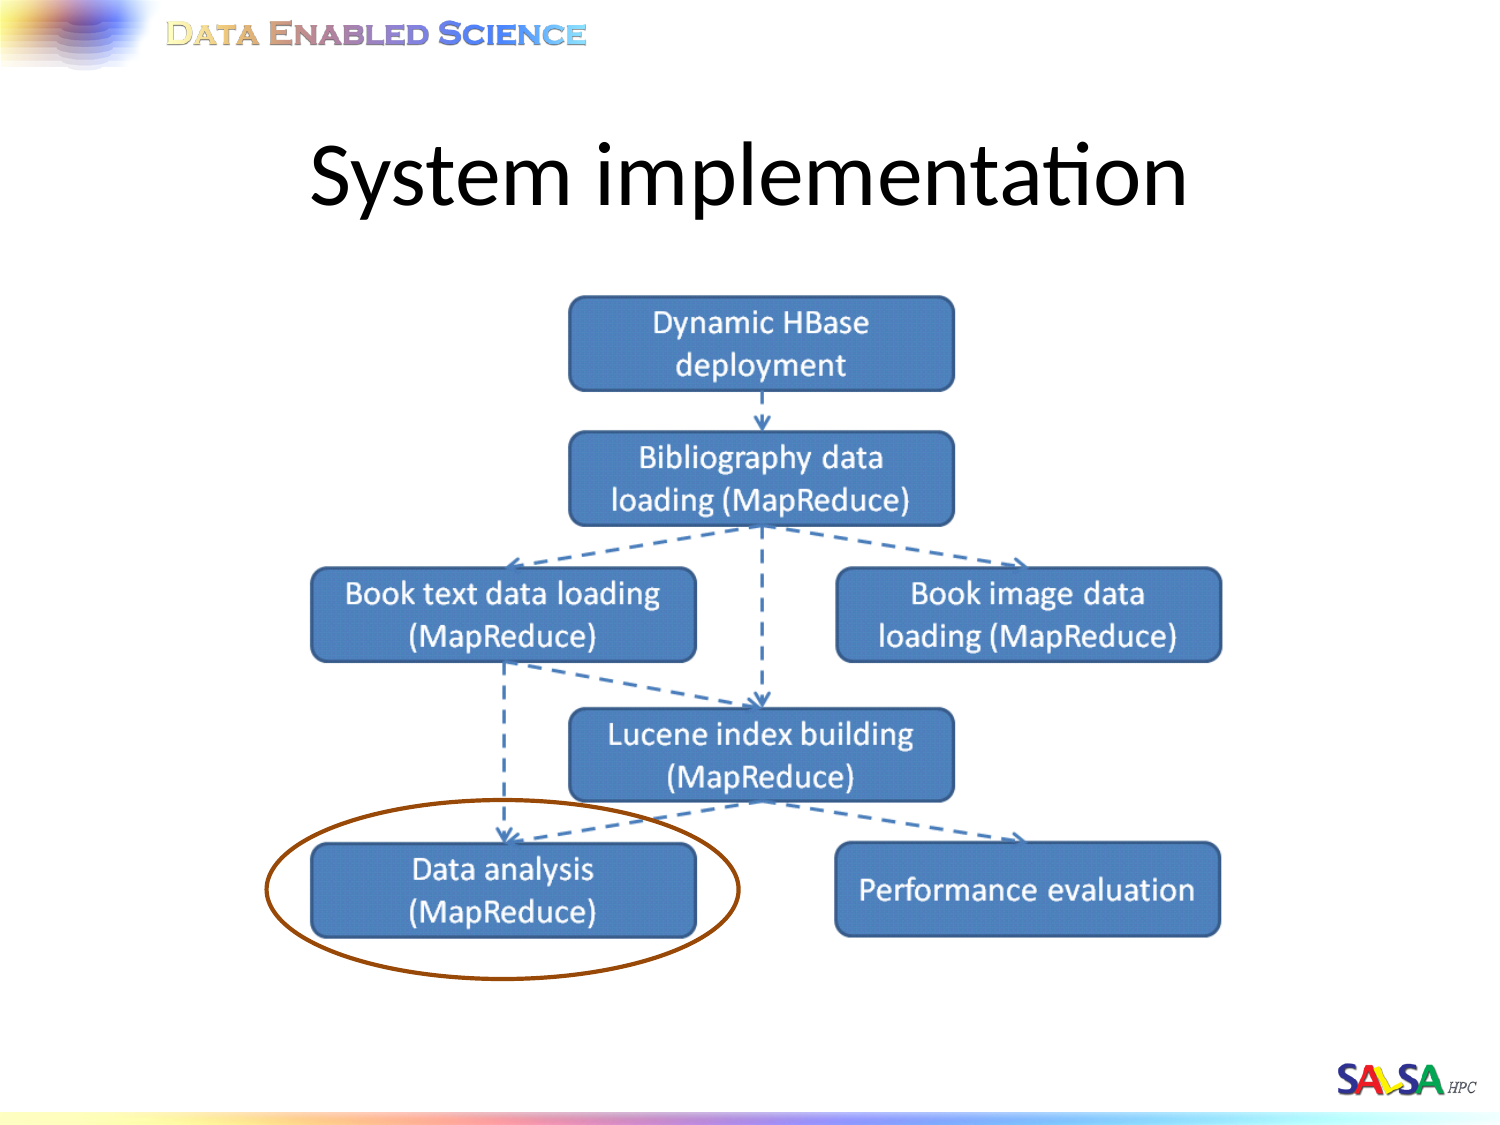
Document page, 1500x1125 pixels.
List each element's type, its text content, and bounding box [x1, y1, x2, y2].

text_box [398, 972, 607, 982]
title System implementation [75, 75, 1425, 263]
picture [0, 1112, 1500, 1125]
picture [0, 0, 593, 71]
picture [1325, 1057, 1479, 1100]
picture [249, 249, 1288, 963]
